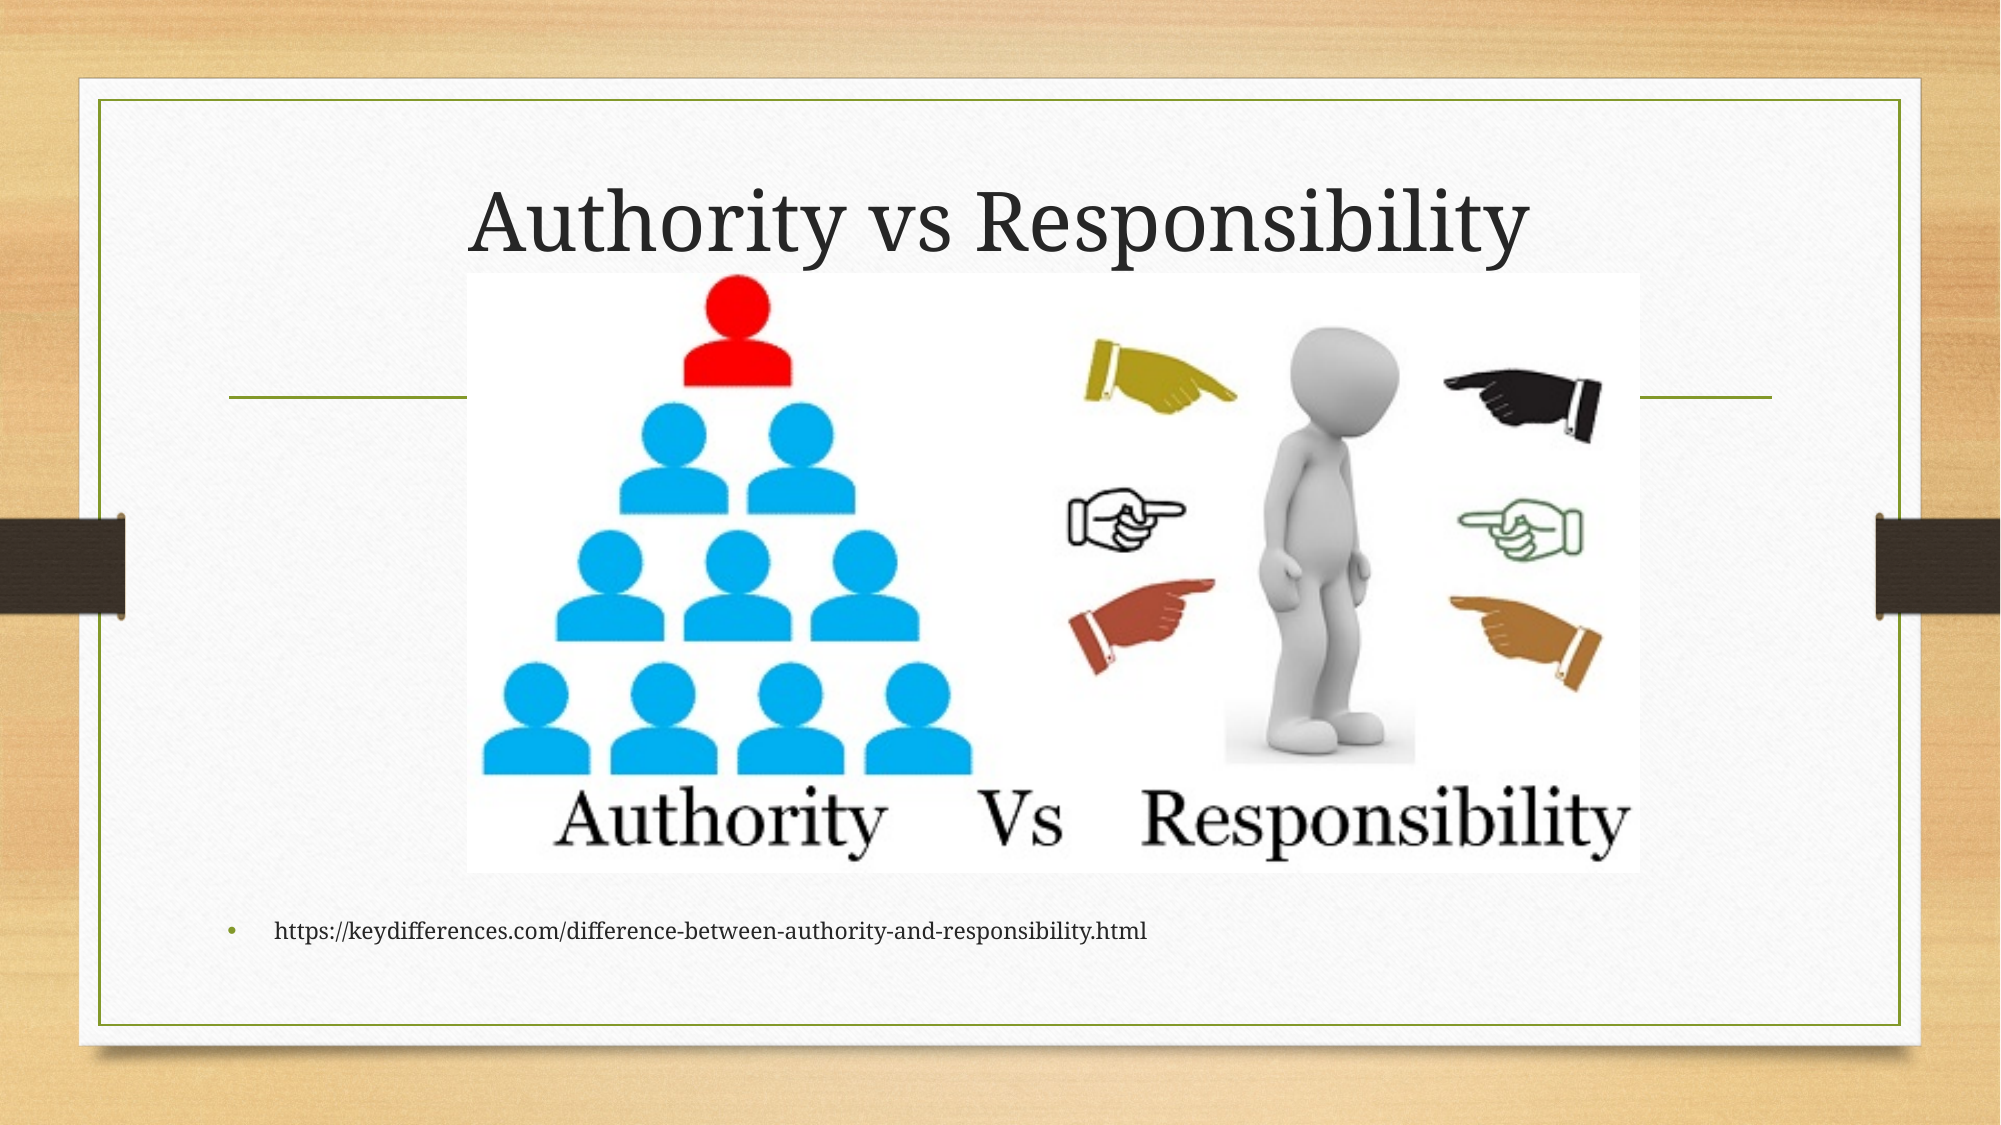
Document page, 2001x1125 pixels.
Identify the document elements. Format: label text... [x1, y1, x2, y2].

list https://keydifferences.com/difference-between-authority-and-responsibility.html [212, 419, 1788, 964]
title Authority vs Responsibility [212, 161, 1788, 375]
picture [0, 0, 2001, 1125]
